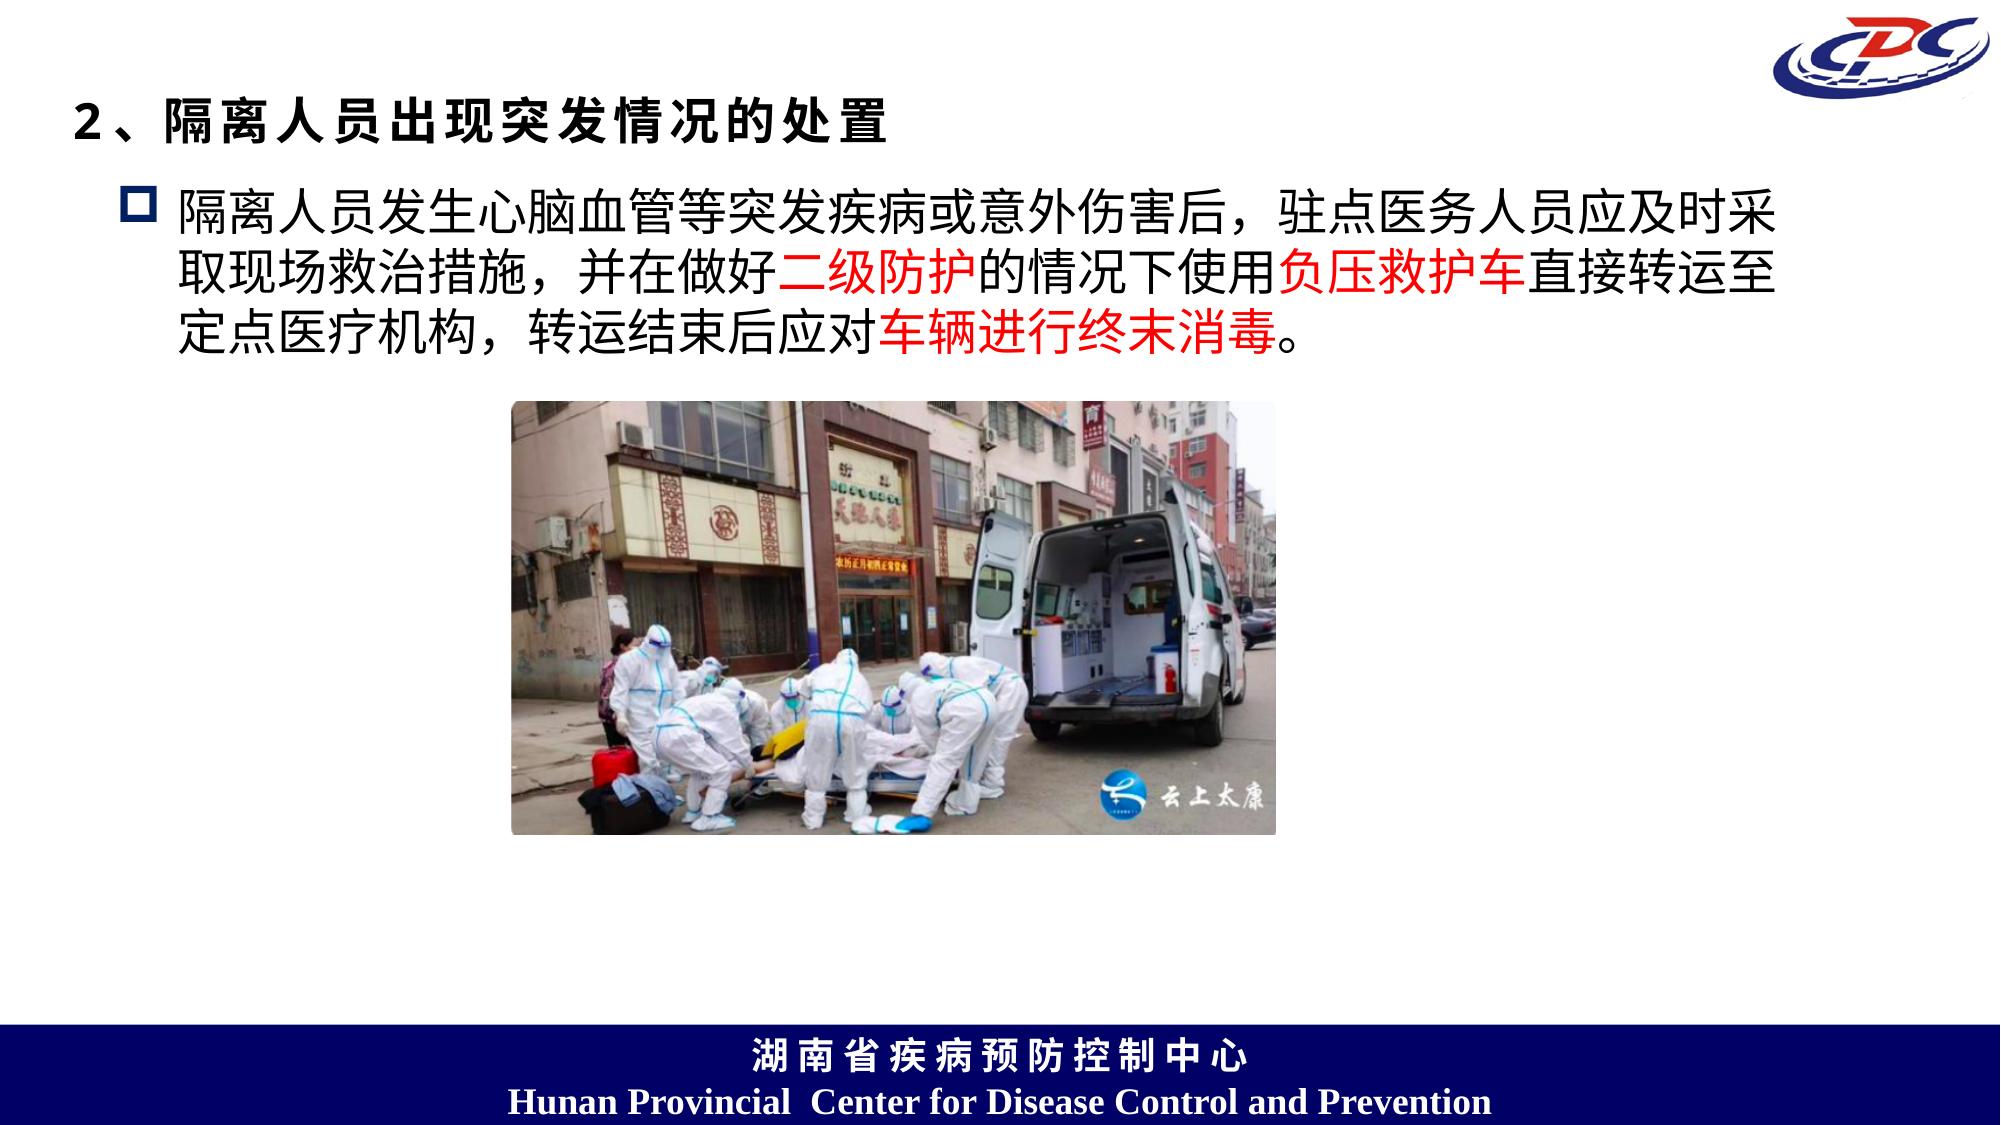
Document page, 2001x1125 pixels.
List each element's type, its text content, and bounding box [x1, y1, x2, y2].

picture [1766, 7, 1993, 102]
list 隔离人员发生心脑血管等突发疾病或意外伤害后，驻点医务人员应及时采取现场救治措施，并在做好二级防护的情况下使用负压救护车直接转运至定点医疗机构，转运结束后应对车辆进行终末消毒。 [99, 172, 1812, 378]
text_box 2、隔离人员出现突发情况的处置 [56, 31, 1900, 149]
picture [508, 401, 1276, 835]
title [66, 87, 1909, 175]
